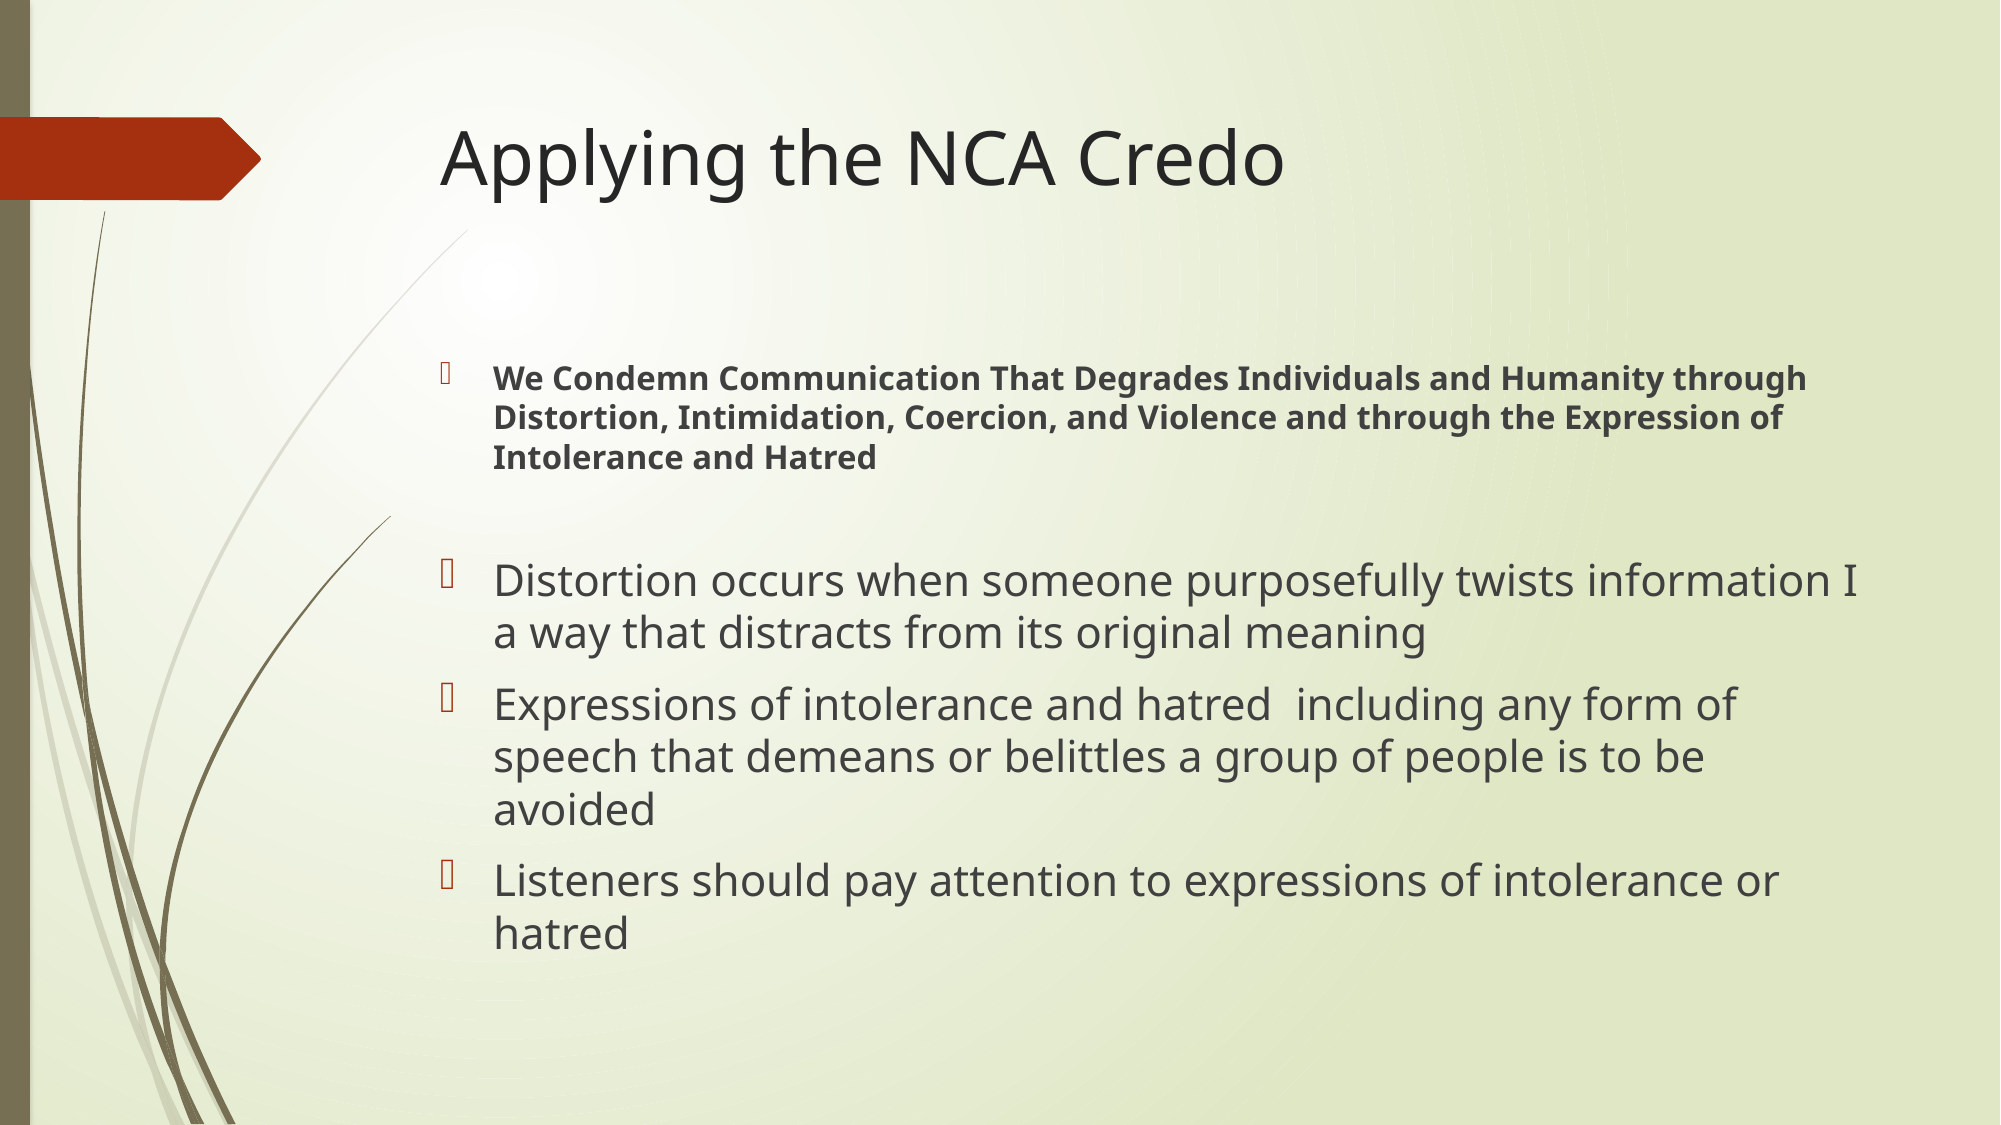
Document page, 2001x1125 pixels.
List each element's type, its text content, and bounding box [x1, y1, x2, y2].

list We Condemn Communication That Degrades Individuals and Humanity through Distortion, Intimidation, Coercion, and Violence and through the Expression of Intolerance and Hatred Distortion occurs when someone purposefully twists information I a way that distracts from its original meaning Expressions of intolerance and hatred including any form of speech that demeans or belittles a group of people is to be avoided Listeners should pay attention to expressions of intolerance or hatred [424, 350, 1888, 970]
title Applying the NCA Credo [425, 102, 1888, 313]
